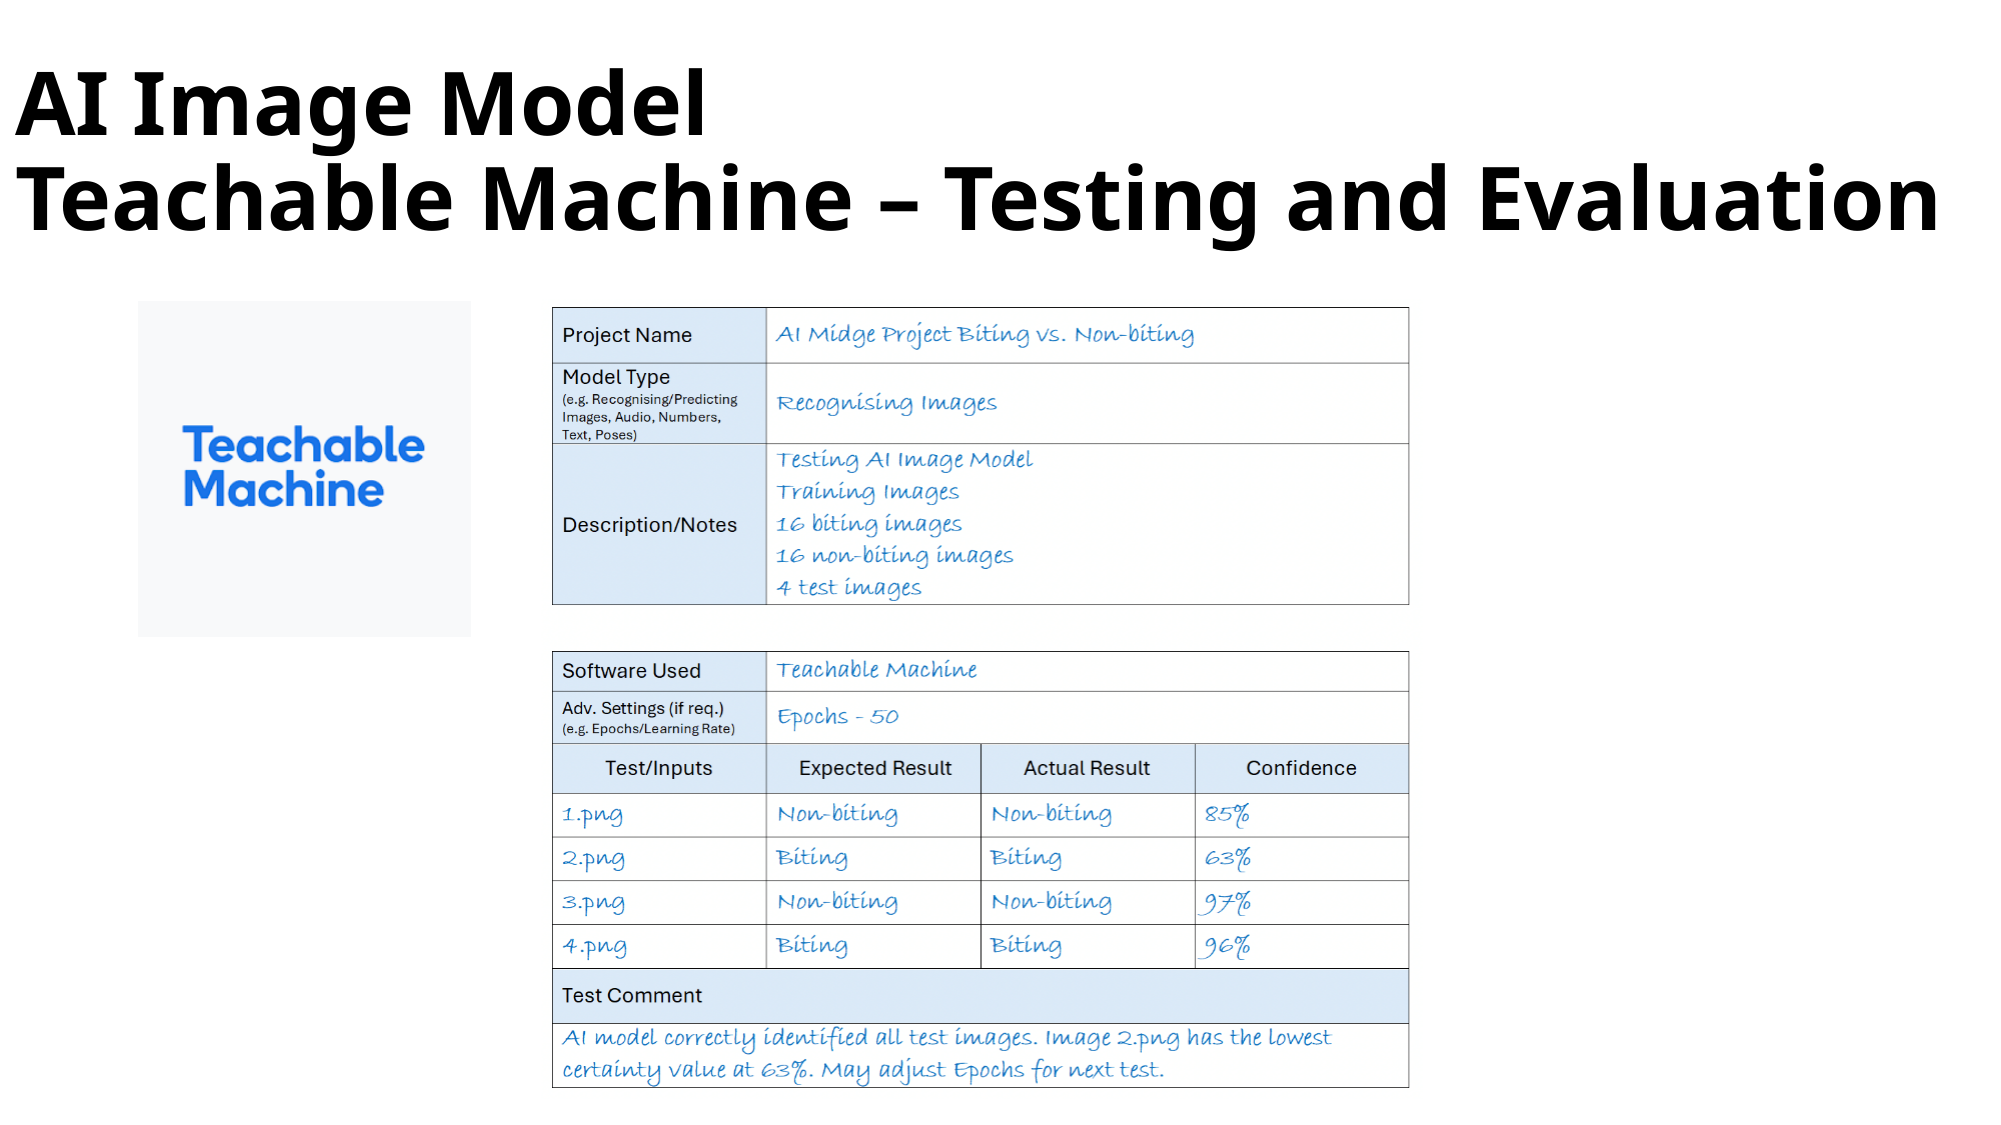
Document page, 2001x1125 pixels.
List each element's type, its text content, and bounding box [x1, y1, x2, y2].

picture [137, 300, 472, 637]
picture [540, 298, 1423, 1099]
title AI Image Model Teachable Machine – Testing and Evaluation [0, 46, 2000, 264]
